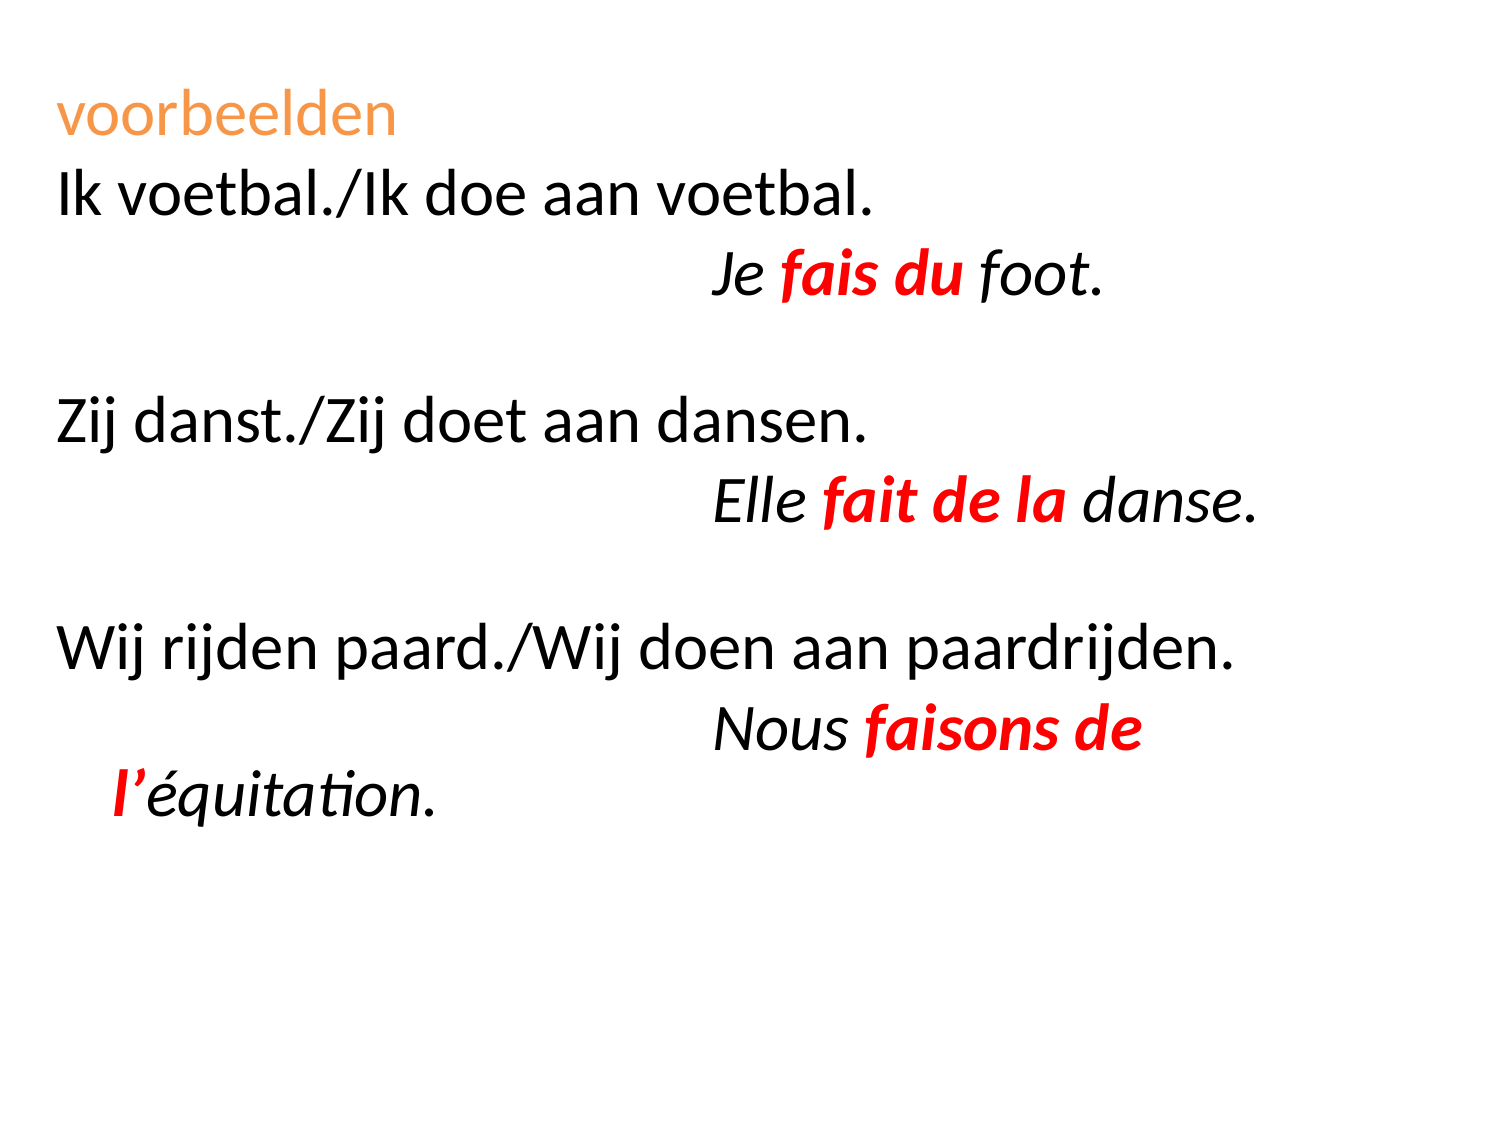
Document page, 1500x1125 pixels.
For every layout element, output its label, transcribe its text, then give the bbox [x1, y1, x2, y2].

text_box voorbeelden Ik voetbal./Ik doe aan voetbal. Je fais du foot. Zij danst./Zij doet aan dansen. Elle fait de la danse. Wij rijden paard./Wij doen aan paardrijden. Nous faisons de l’équitation. [41, 78, 1459, 1024]
